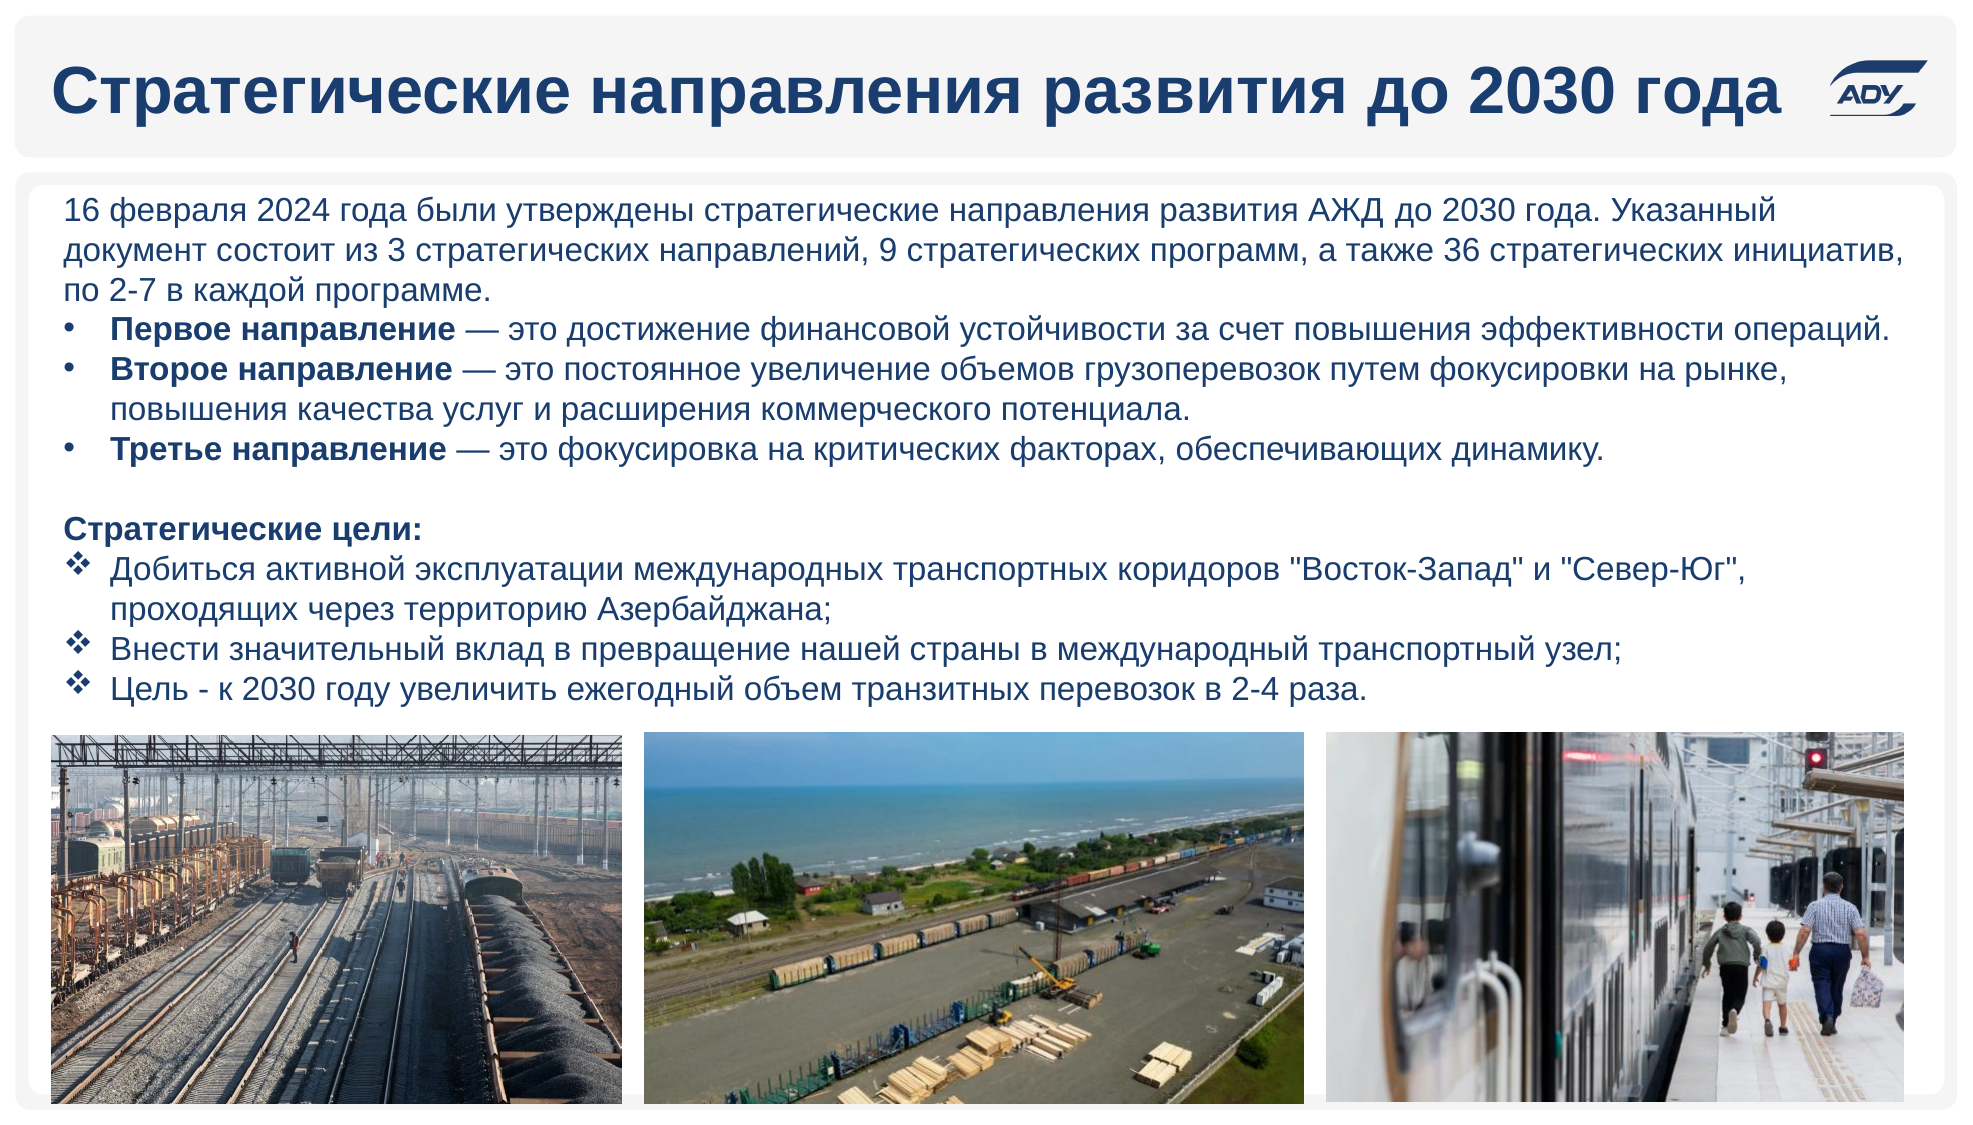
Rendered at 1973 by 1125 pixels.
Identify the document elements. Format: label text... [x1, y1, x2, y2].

picture [50, 734, 622, 1104]
title Стратегические направления развития до 2030 года [51, 47, 1945, 128]
picture [1325, 732, 1904, 1102]
picture [644, 732, 1304, 1104]
list 16 февраля 2024 года были утверждены стратегические направления развития АЖД до 2030 года. Указанный документ состоит из 3 стратегических направлений, 9 стратегических программ, а также 36 стратегических инициатив, по 2-7 в каждой программе. Первое направление — это достижение финансовой устойчивости за счет повышения эффективности операций. Второе направление — это постоянное увеличение объемов грузоперевозок путем фокусировки на рынке, повышения качества услуг и расширения коммерческого потенциала. Третье направление — это фокусировка на критических факторах, обеспечивающих динамику. Стратегические цели: Добиться активной эксплуатации международных транспортных коридоров "Восток-Запад" и "Север-Юг", проходящих через территорию Азербайджана; Внести значительный вклад в превращение нашей страны в международный транспортный узел; Цель - к 2030 году увеличить ежегодный объем транзитных перевозок в 2-4 раза. [63, 187, 1909, 713]
